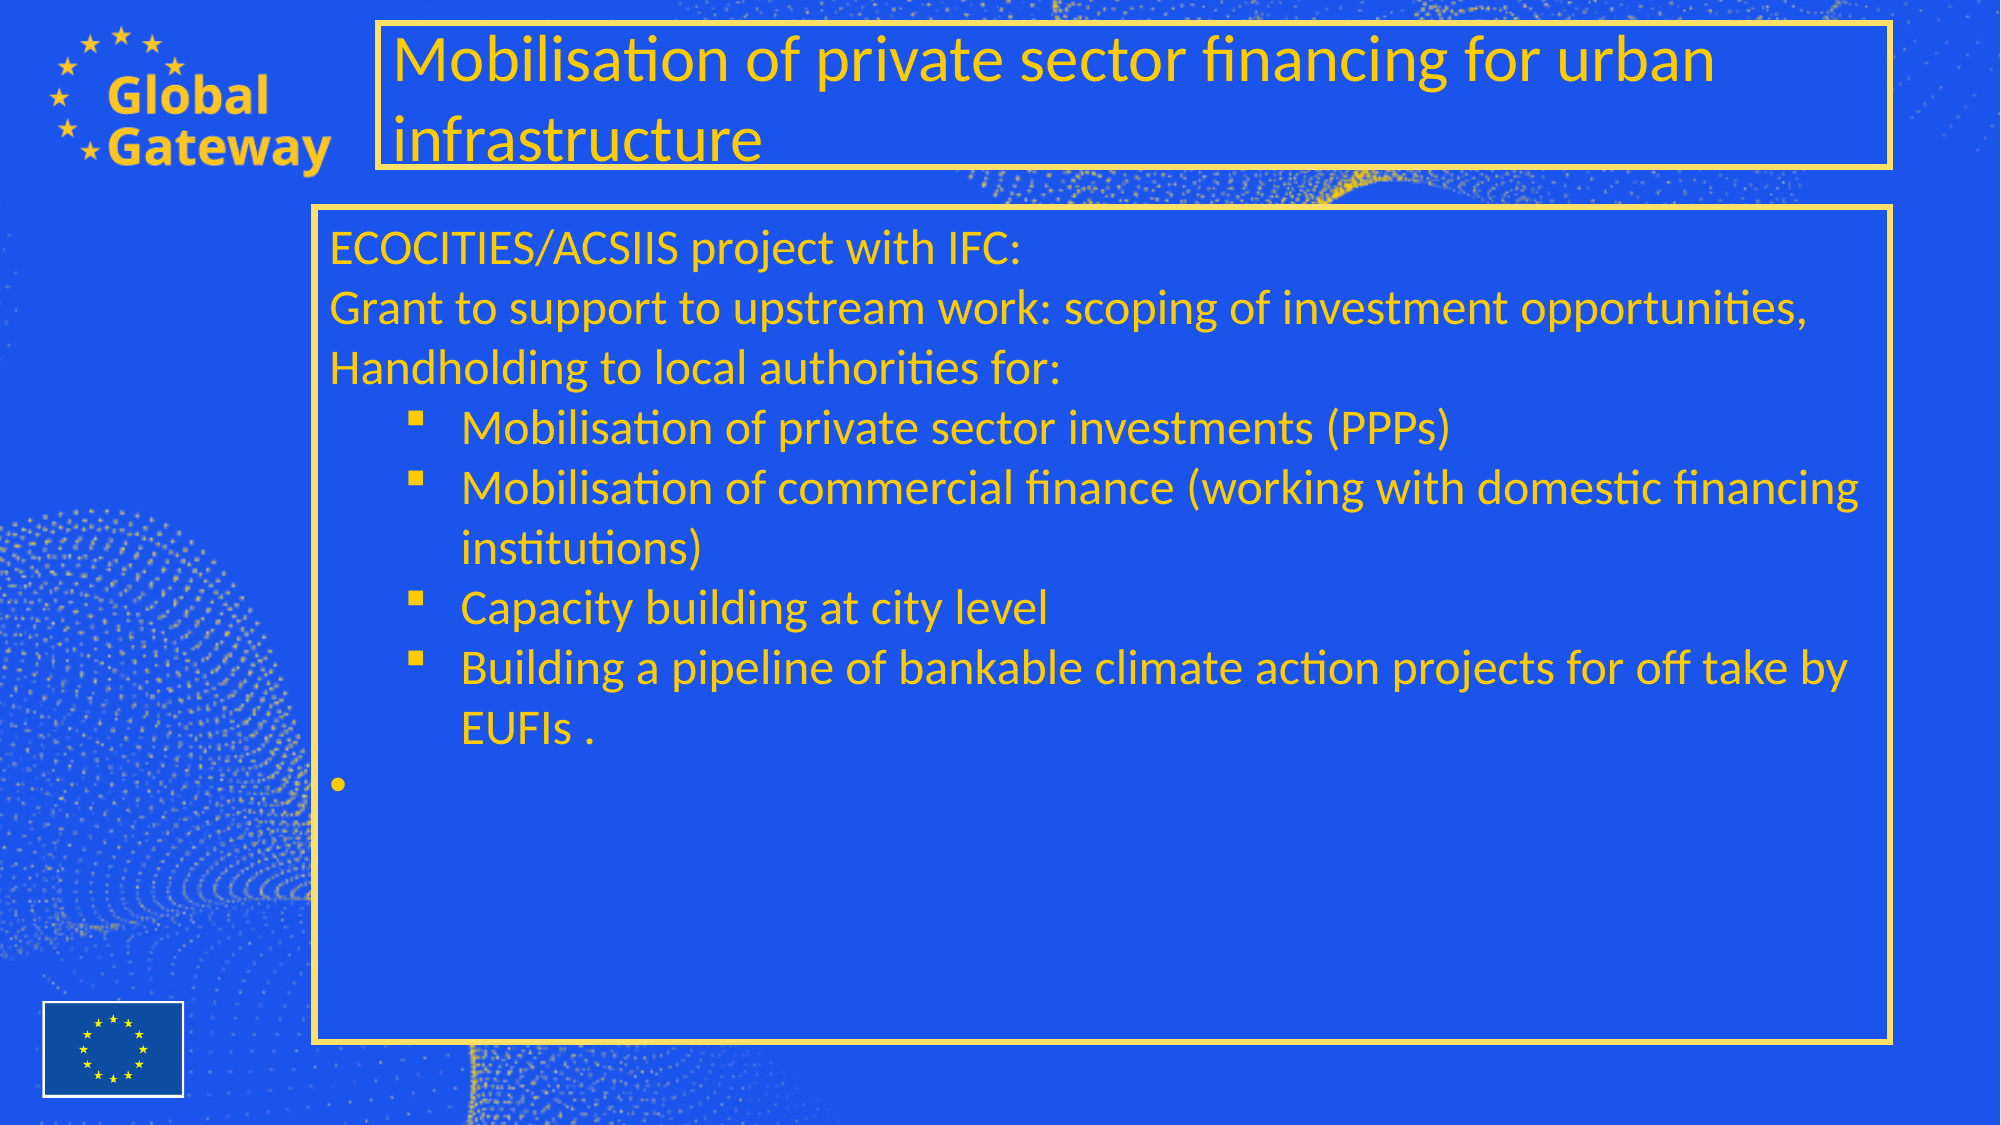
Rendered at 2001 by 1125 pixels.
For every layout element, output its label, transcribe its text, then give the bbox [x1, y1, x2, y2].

picture [605, 0, 2001, 711]
text_box ECOCITIES/ACSIIS project with IFC: Grant to support to upstream work: scoping of investment opportunities, Handholding to local authorities for: Mobilisation of private sector investments (PPPs) Mobilisation of commercial finance (working with domestic financing institutions) Capacity building at city level Building a pipeline of bankable climate action projects for off take by EUFIs . [314, 206, 1891, 1043]
picture [0, 0, 1396, 1125]
text_box Mobilisation of private sector financing for urban infrastructure [377, 22, 1891, 168]
